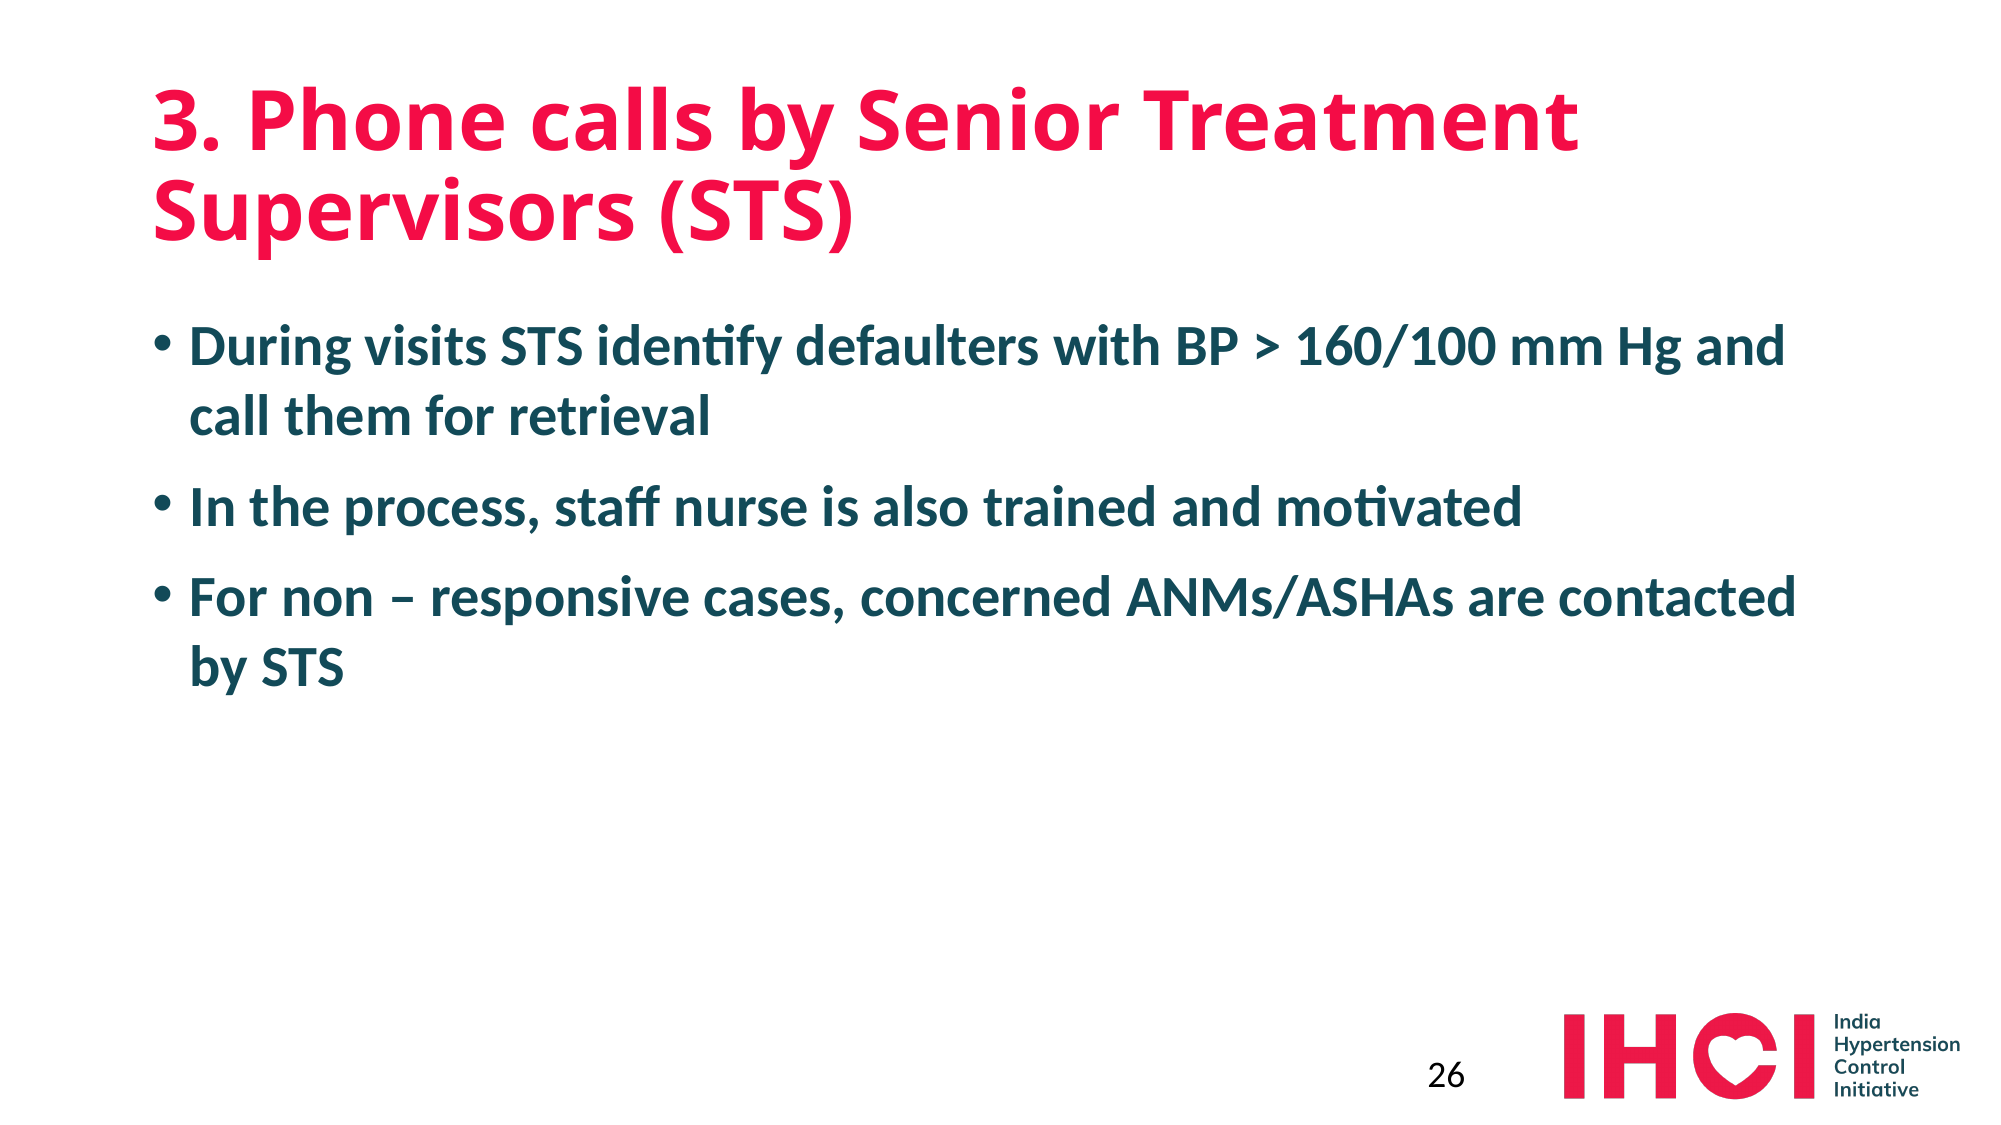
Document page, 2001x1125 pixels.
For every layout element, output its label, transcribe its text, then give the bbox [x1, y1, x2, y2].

slide_number 26 [1412, 1042, 1863, 1103]
title 3. Phone calls by Senior Treatment Supervisors (STS) [137, 59, 1863, 278]
list During visits STS identify defaulters with BP > 160/100 mm Hg and call them for retrieval In the process, staff nurse is also trained and motivated For non – responsive cases, concerned ANMs/ASHAs are contacted by STS [137, 299, 1863, 1014]
